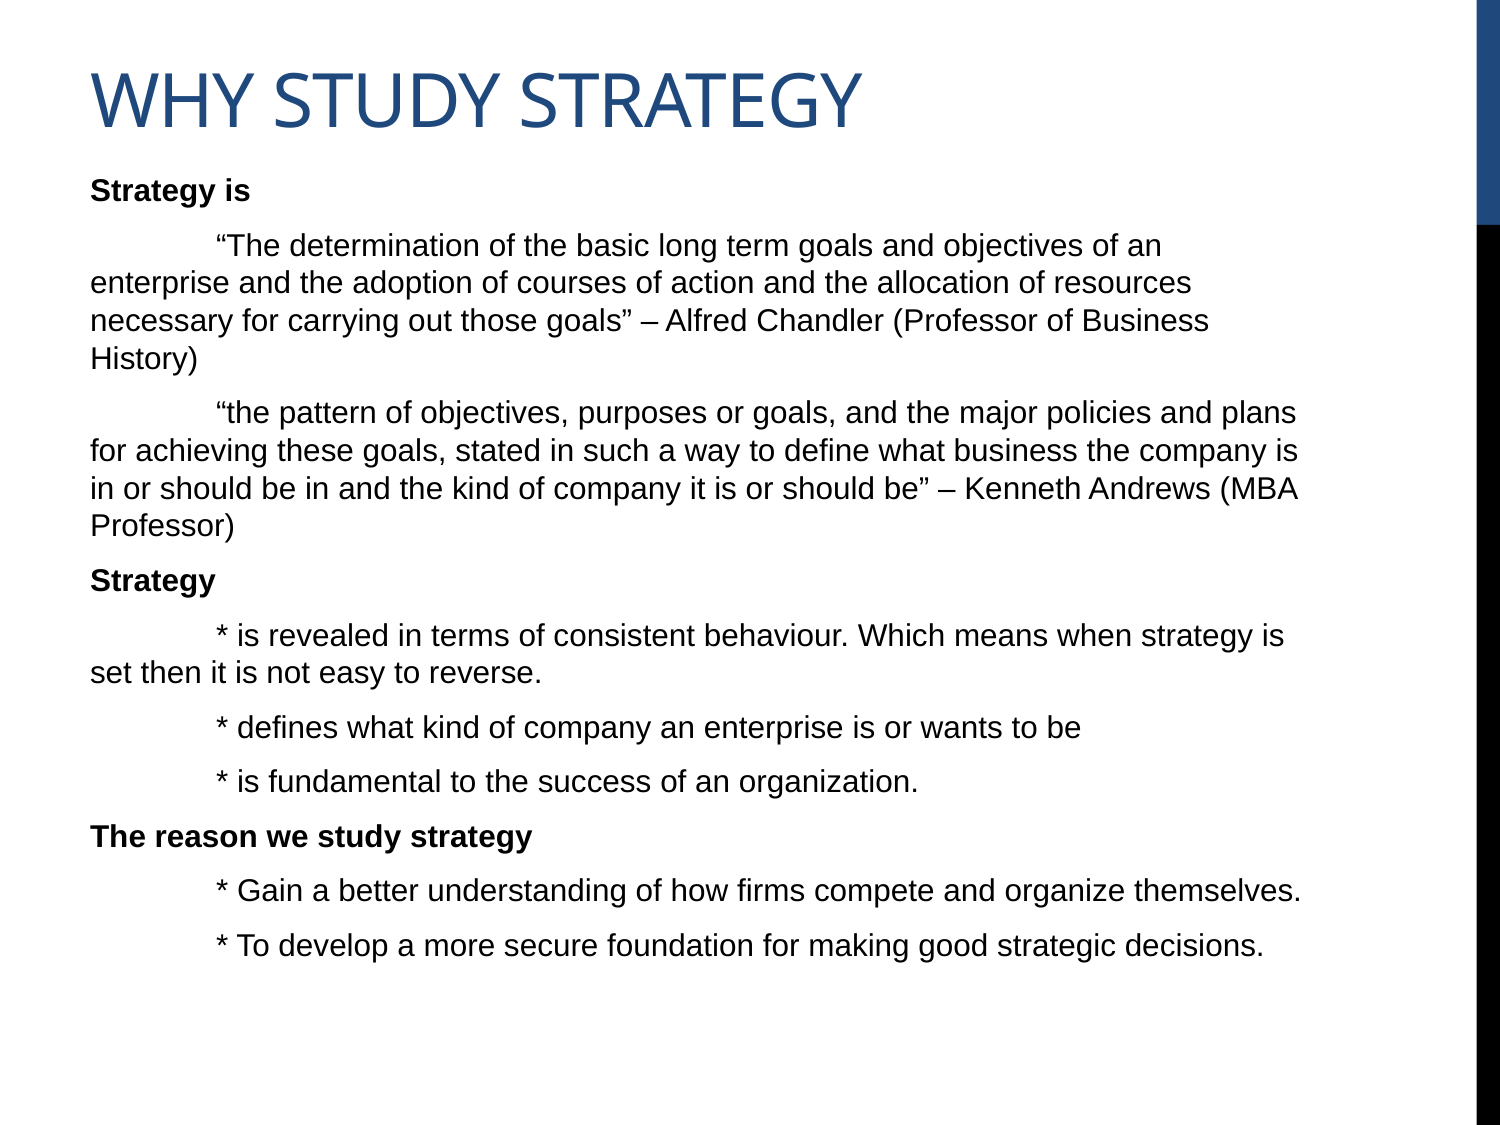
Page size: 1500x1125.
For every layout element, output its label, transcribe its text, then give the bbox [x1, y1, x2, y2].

title Why study strategy [75, 25, 1388, 150]
list Strategy is “The determination of the basic long term goals and objectives of an enterprise and the adoption of courses of action and the allocation of resources necessary for carrying out those goals” – Alfred Chandler (Professor of Business History) “the pattern of objectives, purposes or goals, and the major policies and plans for achieving these goals, stated in such a way to define what business the company is in or should be in and the kind of company it is or should be” – Kenneth Andrews (MBA Professor) Strategy * is revealed in terms of consistent behaviour. Which means when strategy is set then it is not easy to reverse. * defines what kind of company an enterprise is or wants to be * is fundamental to the success of an organization. The reason we study strategy * Gain a better understanding of how firms compete and organize themselves. * To develop a more secure foundation for making good strategic decisions. [75, 162, 1325, 1005]
